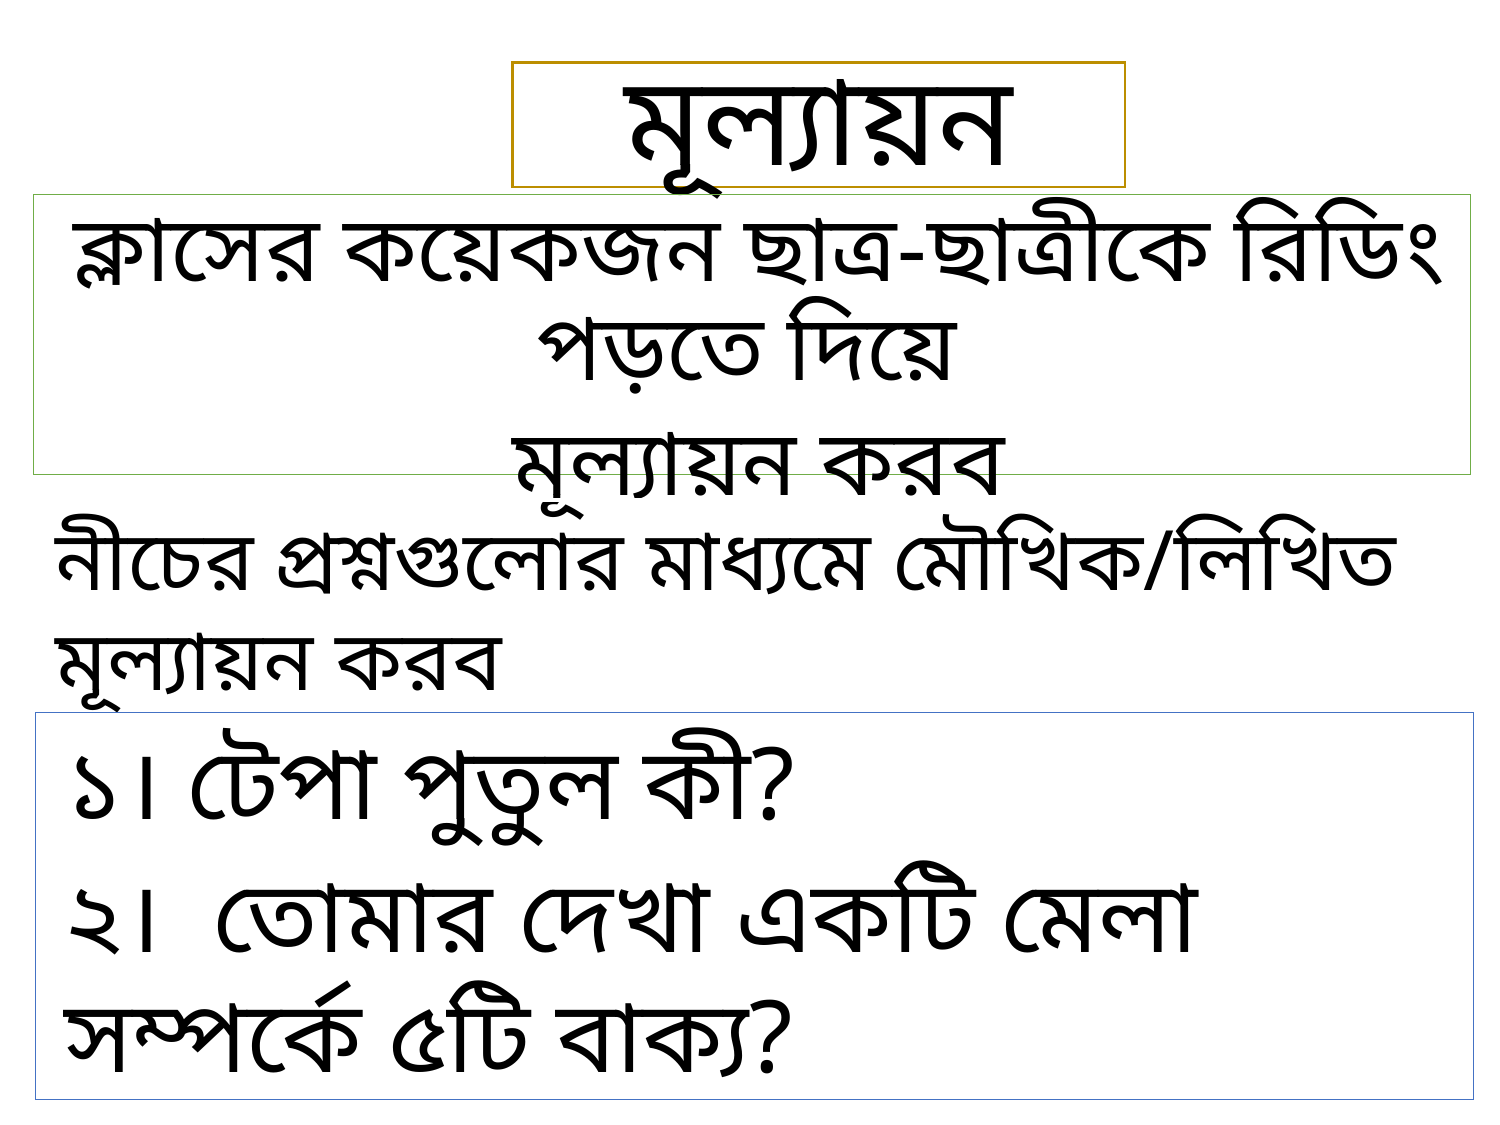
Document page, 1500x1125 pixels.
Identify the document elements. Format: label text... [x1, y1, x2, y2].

text_box নীচের প্রশ্নগুলোর মাধ্যমে মৌখিক/লিখিত মূল্যায়ন করব [26, 498, 1466, 676]
title মূল্যায়ন [511, 61, 1126, 188]
text_box ১। টেপা পুতুল কী? ২। তোমার দেখা একটি মেলা সম্পর্কে ৫টি বাক্য? [35, 712, 1474, 1100]
list ক্লাসের কয়েকজন ছাত্র-ছাত্রীকে রিডিং পড়তে দিয়ে মূল্যায়ন করব [33, 194, 1471, 475]
